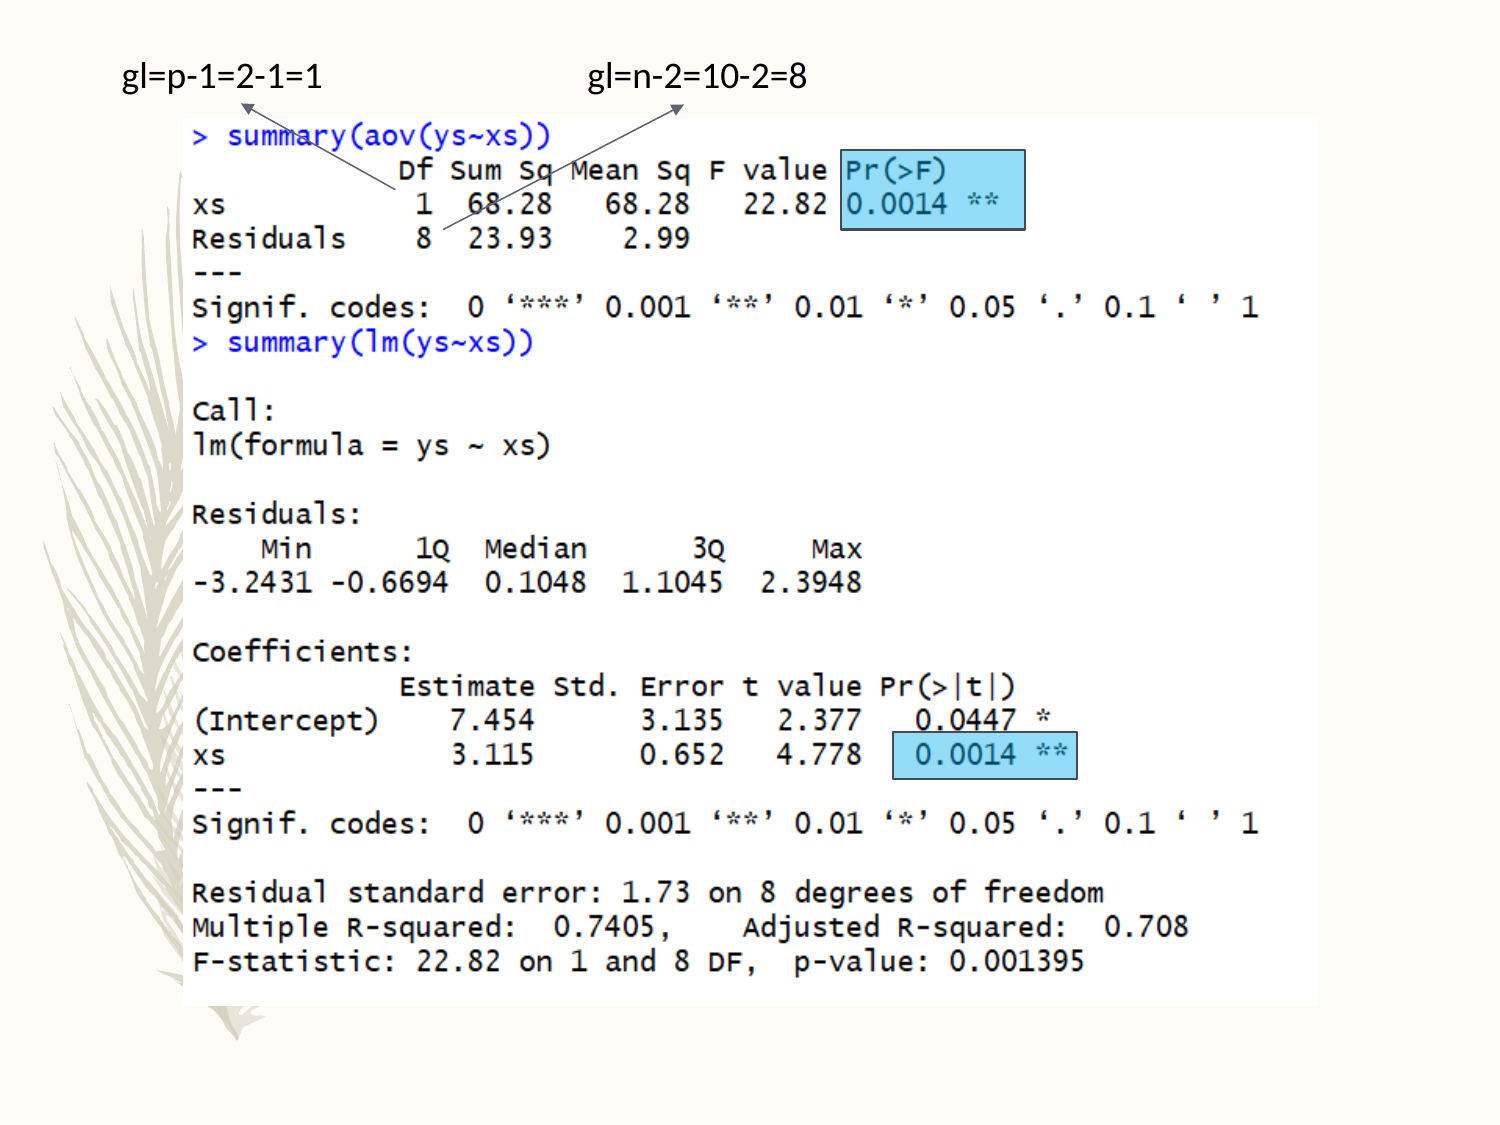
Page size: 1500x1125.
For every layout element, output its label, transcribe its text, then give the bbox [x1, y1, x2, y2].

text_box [240, 104, 396, 190]
picture [183, 119, 1317, 1006]
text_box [442, 104, 685, 230]
text_box gl=p-1=2-1=1 [106, 43, 375, 104]
text_box gl=n-2=10-2=8 [572, 43, 841, 104]
